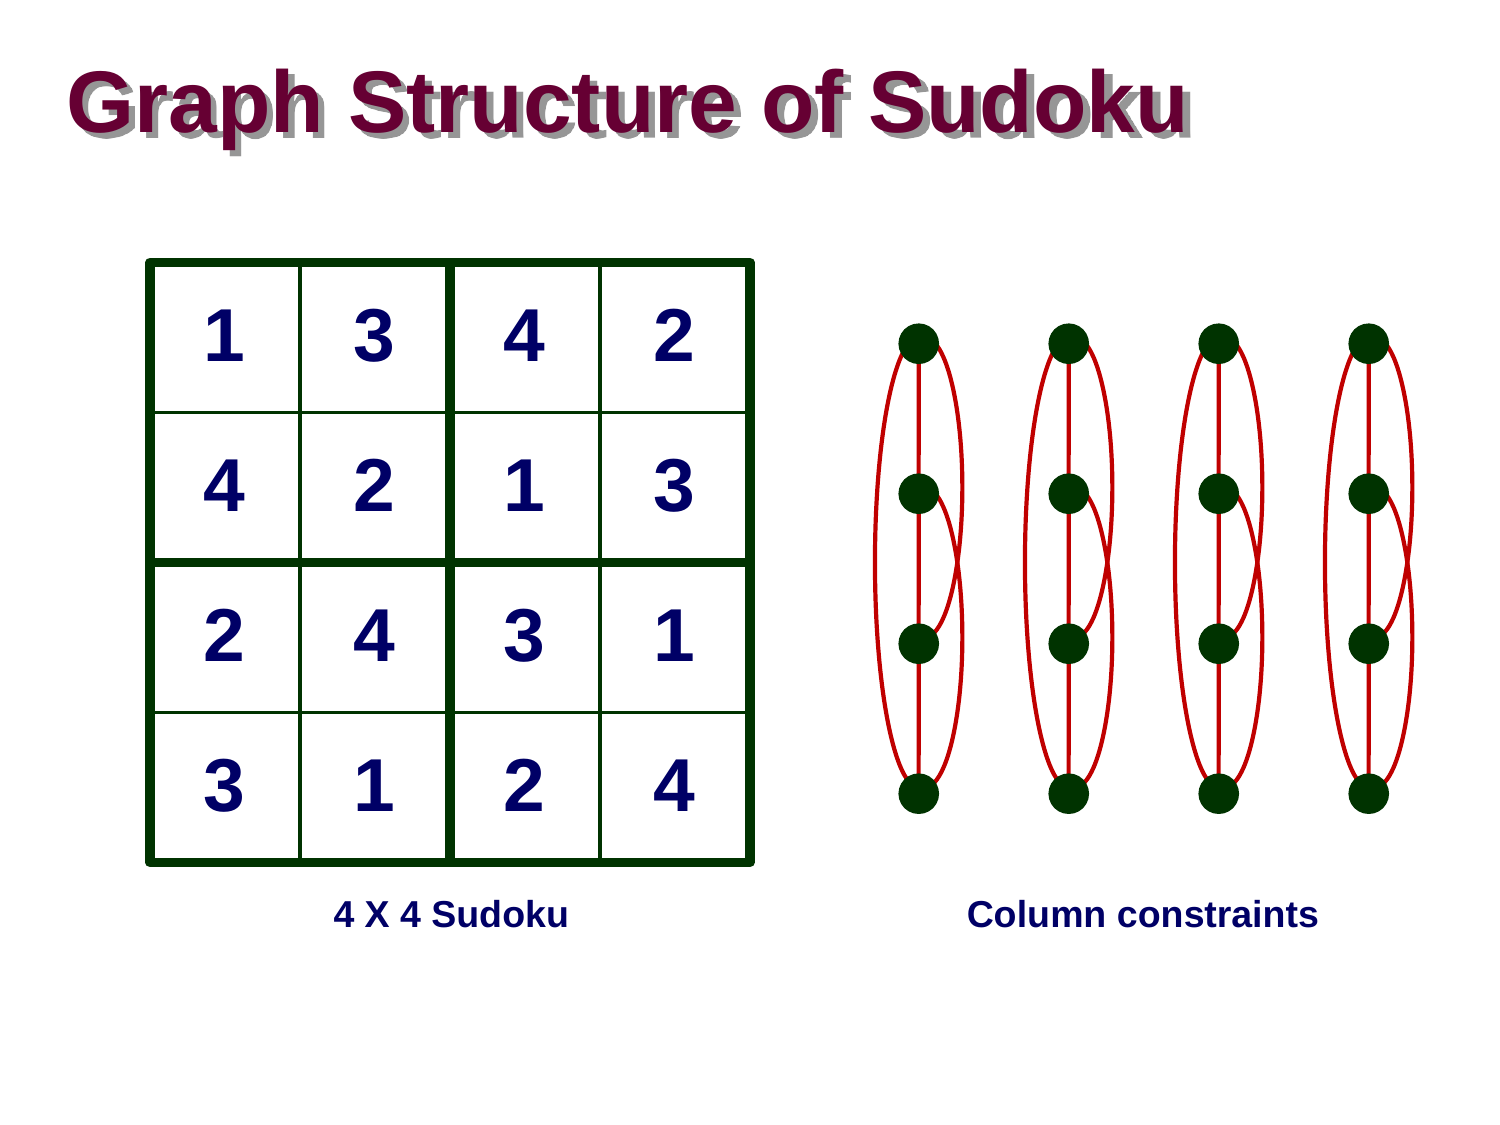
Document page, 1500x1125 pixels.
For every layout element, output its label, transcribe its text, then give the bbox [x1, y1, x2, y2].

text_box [874, 337, 894, 788]
text_box Column constraints [951, 887, 1334, 943]
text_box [149, 262, 751, 863]
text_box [1391, 337, 1413, 788]
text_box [899, 324, 1388, 813]
text_box 4 X 4 Sudoku [318, 887, 585, 943]
title Graph Structure of Sudoku [66, 40, 1497, 169]
